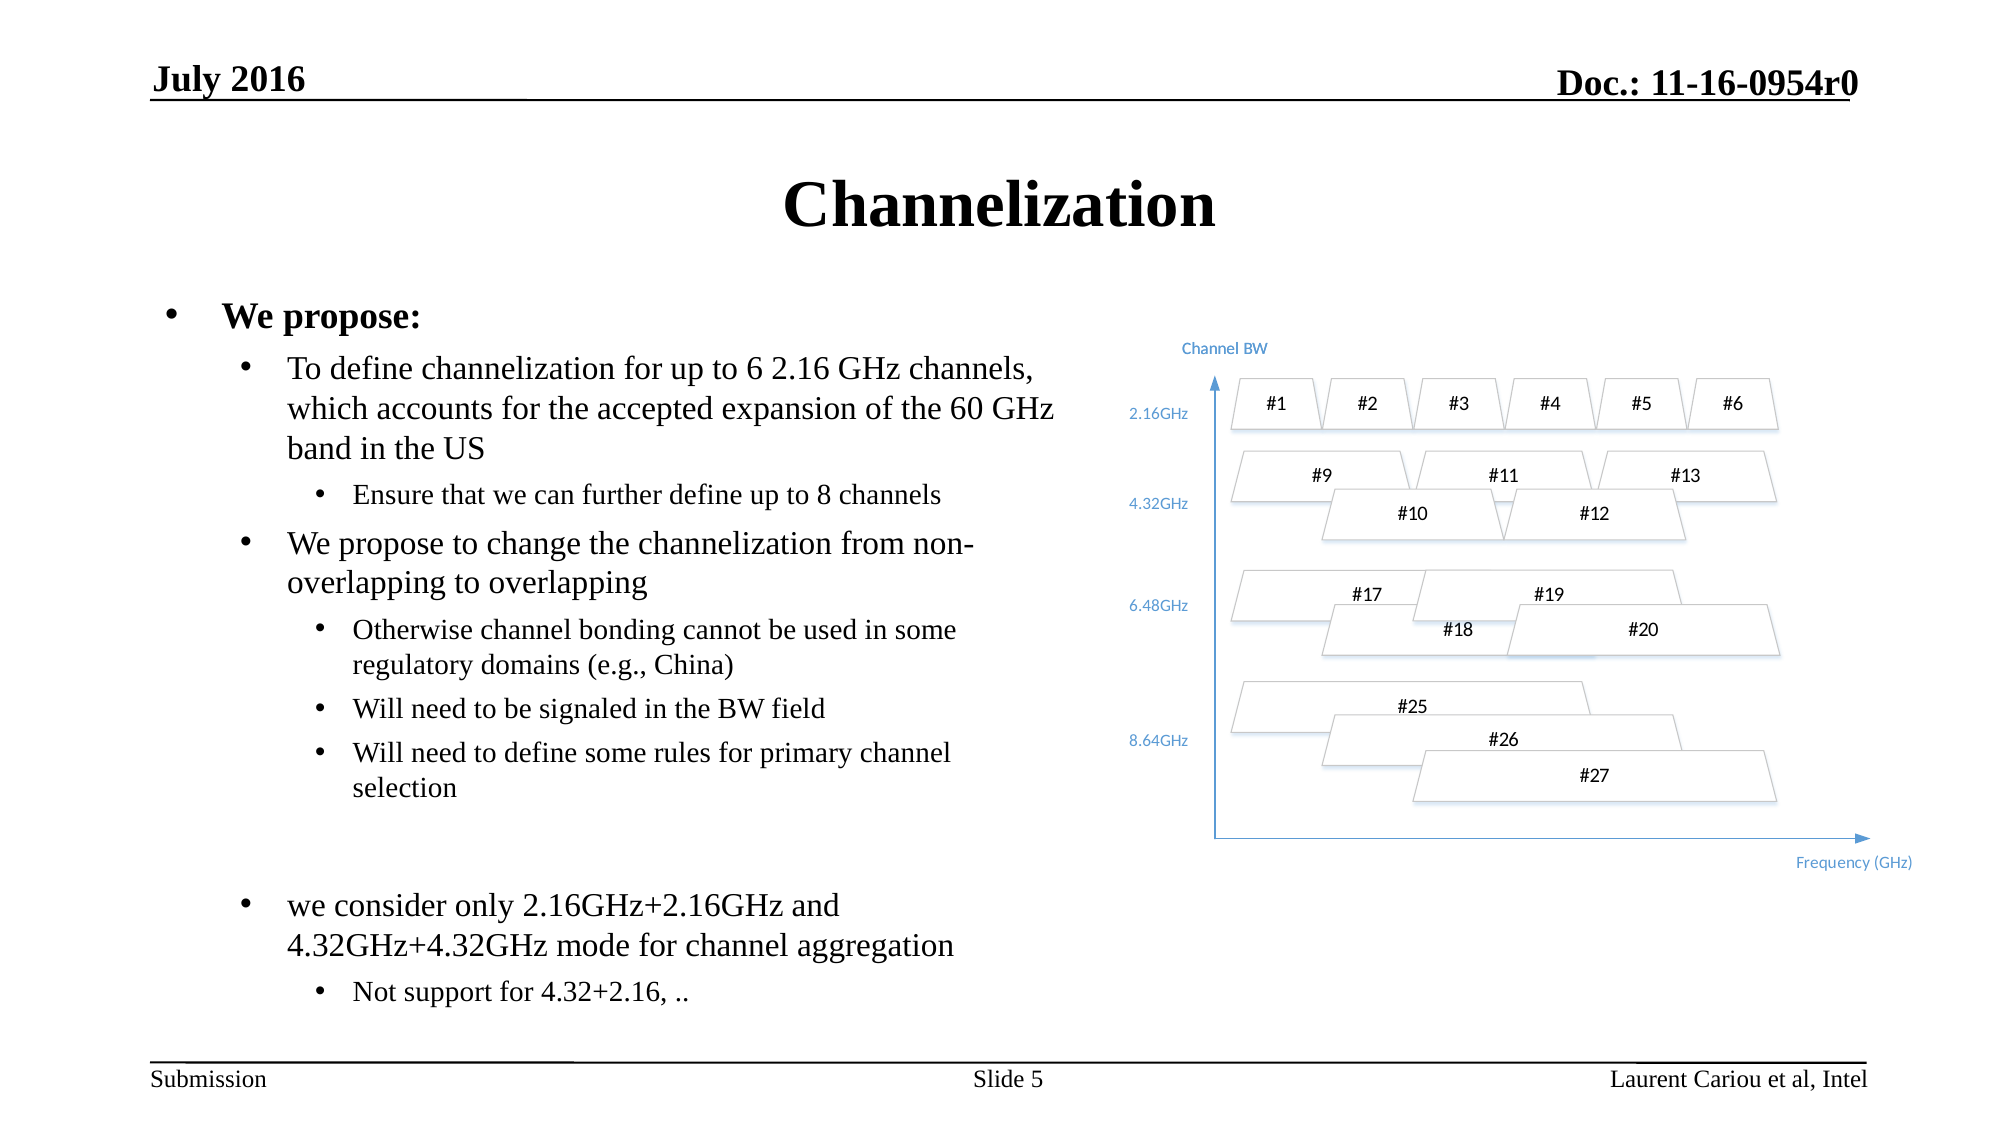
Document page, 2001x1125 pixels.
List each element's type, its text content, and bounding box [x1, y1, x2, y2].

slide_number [152, 54, 563, 100]
picture [1118, 331, 1922, 882]
title Channelization [149, 112, 1850, 288]
list We propose: To define channelization for up to 6 2.16 GHz channels, which accounts for the accepted expansion of the 60 GHz band in the US Ensure that we can further define up to 8 channels We propose to change the channelization from non-overlapping to overlapping Otherwise channel bonding cannot be used in some regulatory domains (e.g., China) Will need to be signaled in the BW field Will need to define some rules for primary channel selection we consider only 2.16GHz+2.16GHz and 4.32GHz+4.32GHz mode for channel aggregation Not support for 4.32+2.16, .. [149, 283, 1078, 959]
slide_number Slide 5 [950, 1061, 1067, 1123]
footer Laurent Cariou et al, Intel [1171, 1061, 1869, 1093]
